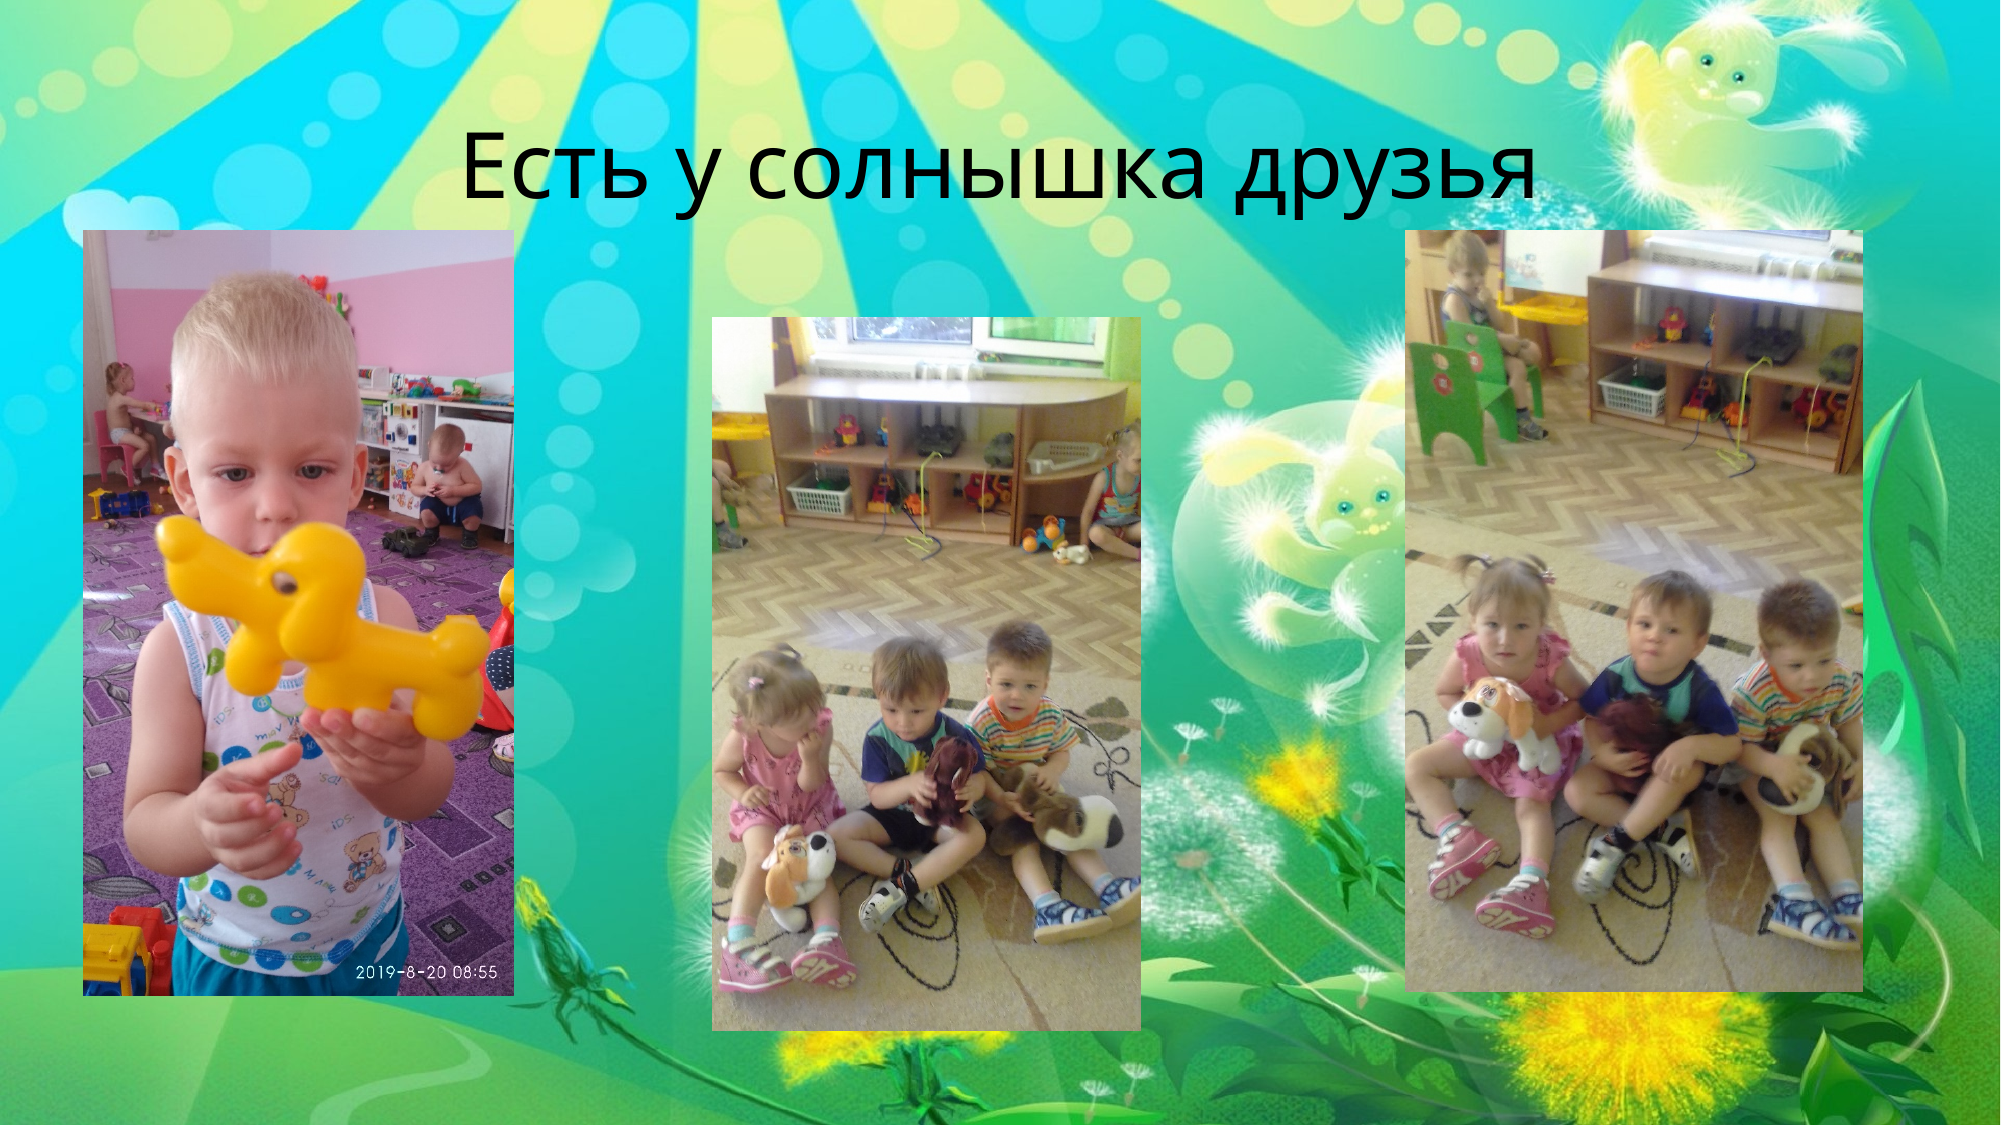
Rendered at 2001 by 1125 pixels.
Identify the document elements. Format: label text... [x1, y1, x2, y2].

picture [0, 0, 2001, 1125]
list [1405, 230, 1863, 992]
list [712, 317, 1141, 1032]
title Есть у солнышка друзья [137, 59, 1863, 278]
